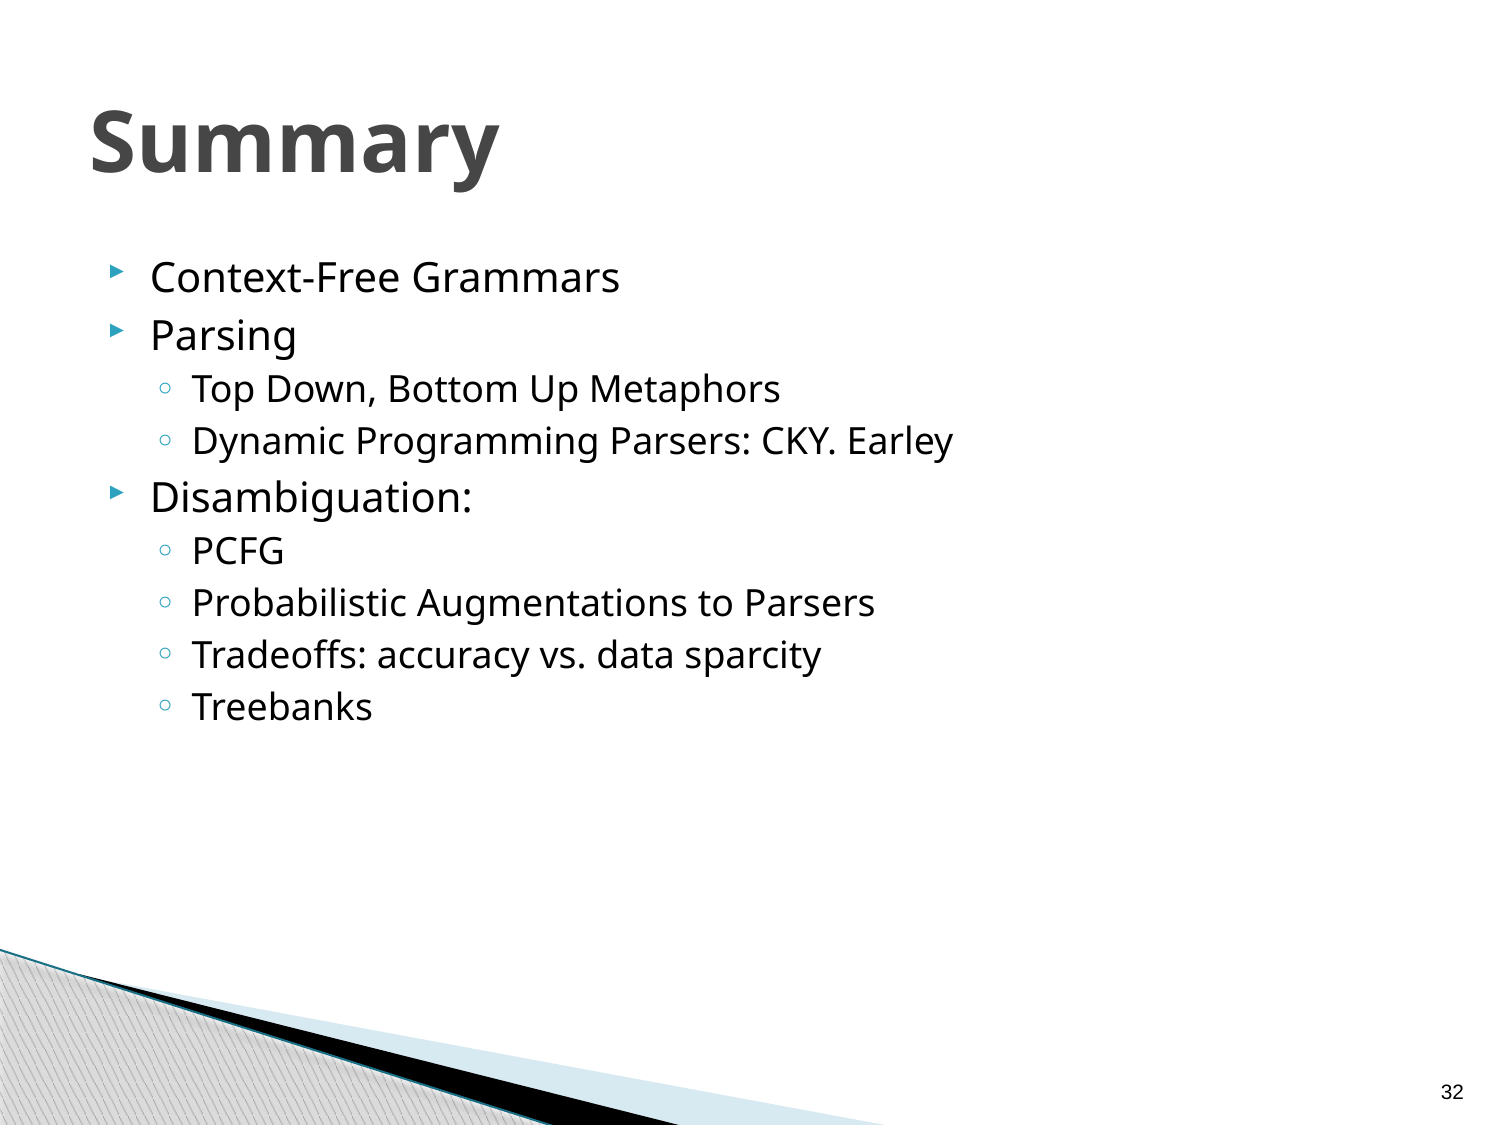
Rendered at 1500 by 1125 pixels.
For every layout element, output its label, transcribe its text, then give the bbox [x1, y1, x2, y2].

list Context-Free Grammars Parsing Top Down, Bottom Up Metaphors Dynamic Programming Parsers: CKY. Earley Disambiguation: PCFG Probabilistic Augmentations to Parsers Tradeoffs: accuracy vs. data sparcity Treebanks [75, 243, 1425, 986]
title Summary [75, 45, 1425, 233]
slide_number 32 [1418, 1051, 1479, 1112]
